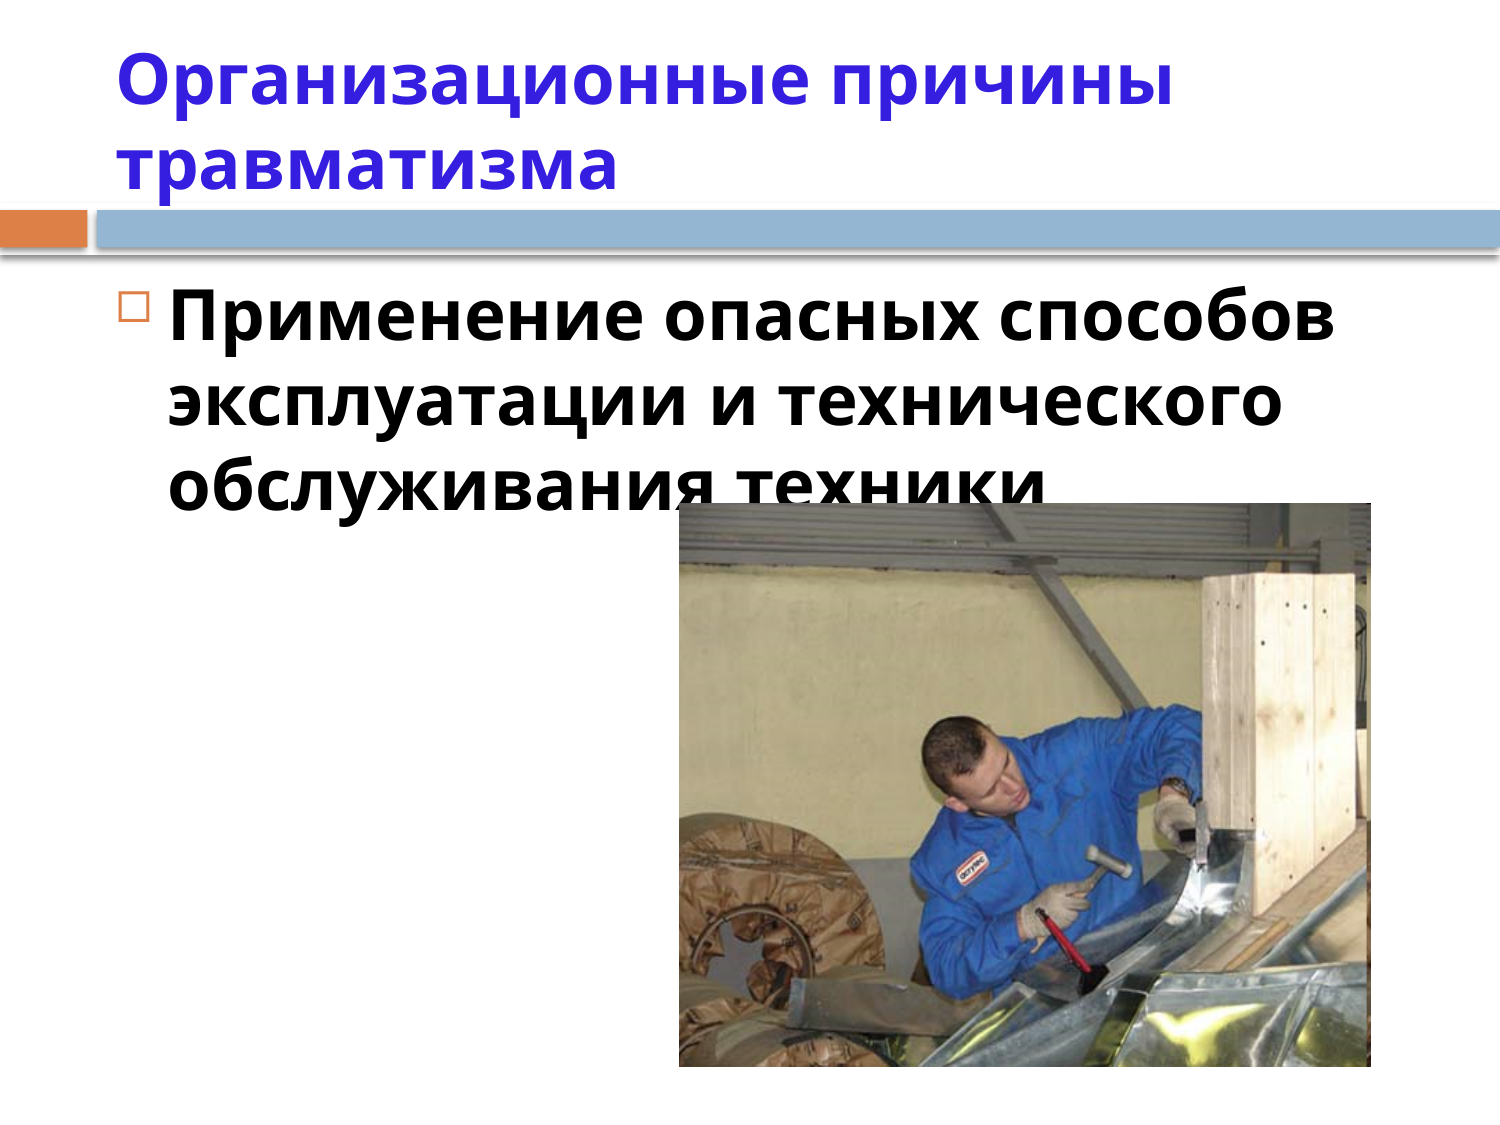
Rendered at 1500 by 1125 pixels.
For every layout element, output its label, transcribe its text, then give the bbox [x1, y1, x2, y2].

title Организационные причины травматизма [100, 37, 1438, 200]
picture [679, 503, 1371, 1067]
list Применение опасных способов эксплуатации и технического обслуживания техники [100, 262, 1438, 1005]
